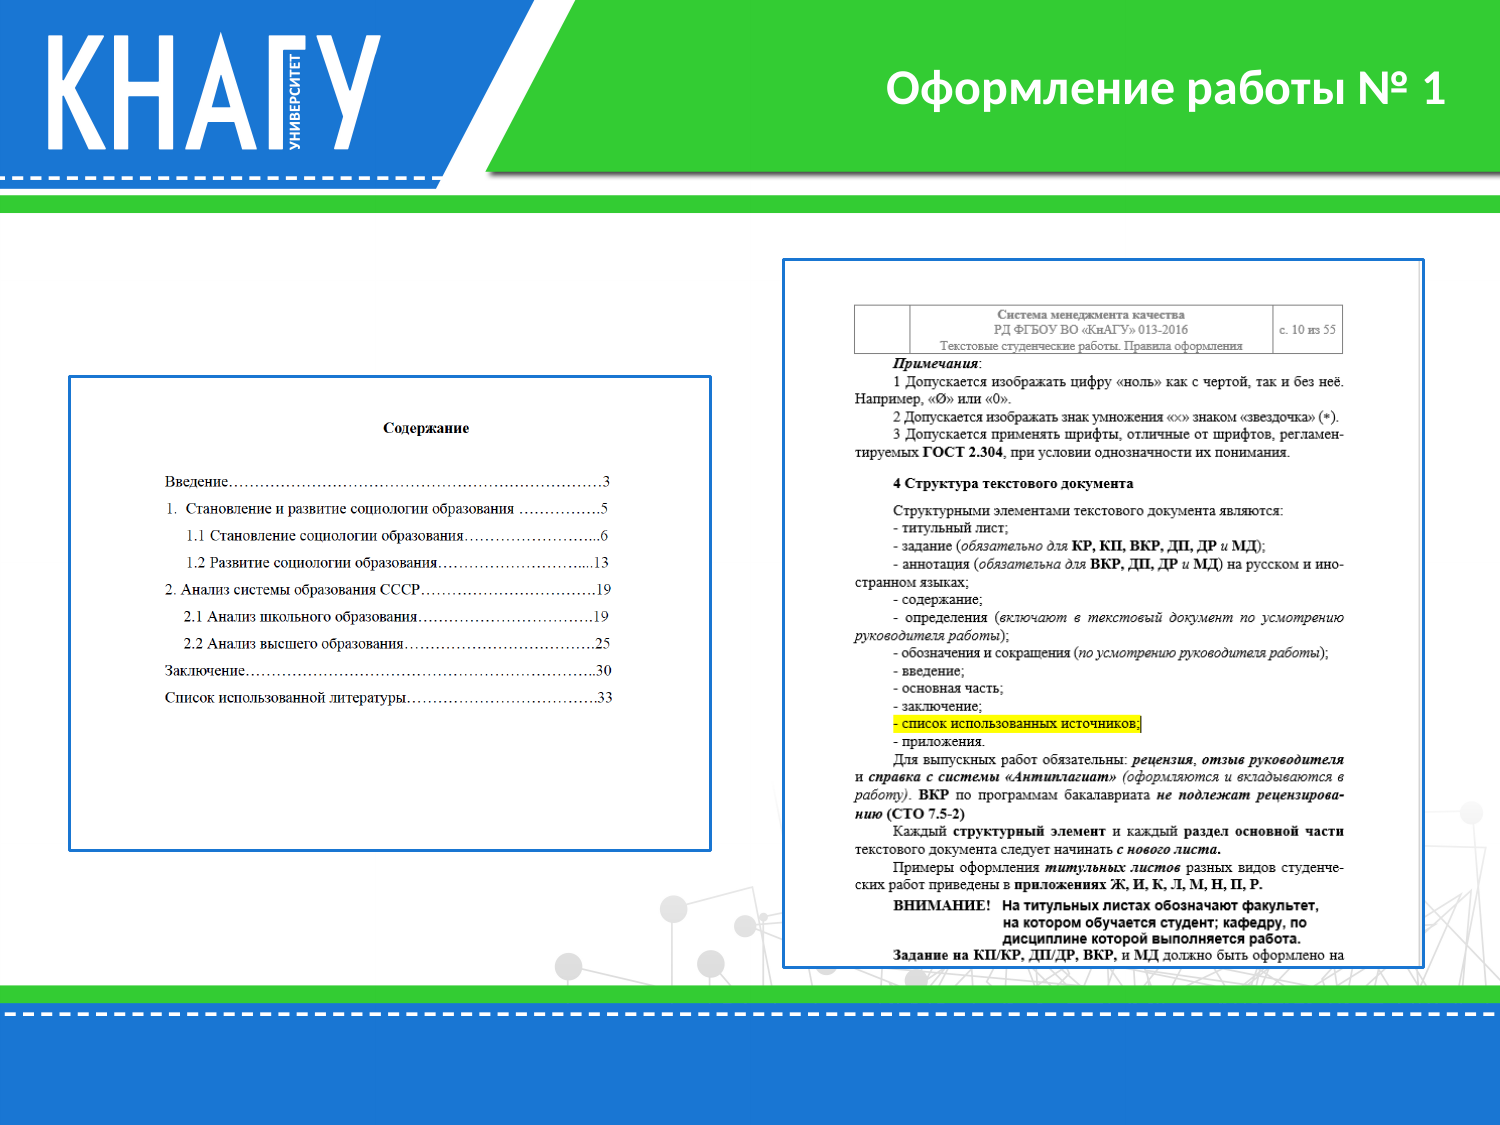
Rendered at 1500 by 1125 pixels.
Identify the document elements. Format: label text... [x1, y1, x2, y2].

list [71, 377, 709, 849]
title Оформление работы № 1 [574, 0, 1462, 178]
picture [0, 0, 1500, 1125]
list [784, 260, 1423, 966]
